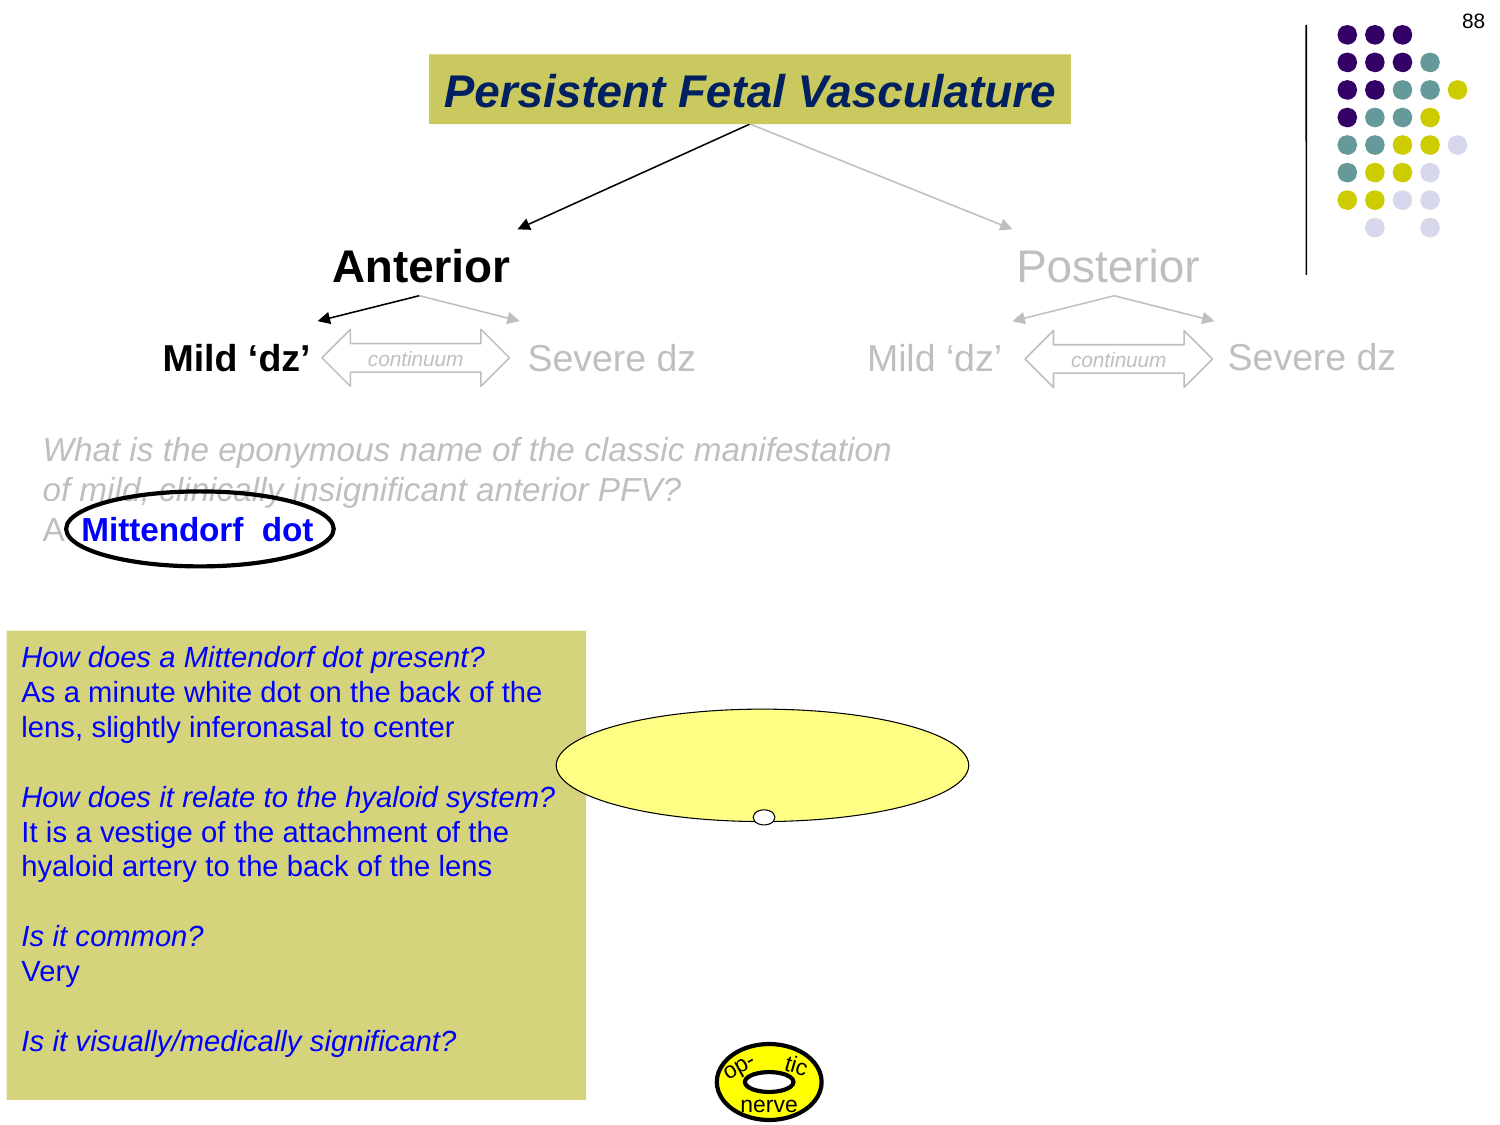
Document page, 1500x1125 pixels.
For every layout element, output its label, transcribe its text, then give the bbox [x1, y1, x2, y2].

text_box How does a Mittendorf dot present? As a minute white dot on the back of the lens, slightly inferonasal to center How does it relate to the hyaloid system? It is a vestige of the attachment of the hyaloid artery to the back of the lens Is it common? Very Is it visually/medically significant? Never [6, 630, 587, 1100]
text_box What is the eponymous name of the classic manifestation of mild, clinically insignificant anterior PFV? A Mittendorf dot [27, 420, 911, 556]
text_box [64, 489, 336, 569]
text_box nerve [725, 1082, 813, 1125]
text_box continuum [1022, 329, 1215, 390]
slide_number 88 [1149, 0, 1500, 75]
text_box Persistent Fetal Vasculature [429, 54, 1071, 125]
text_box [763, 1041, 776, 1056]
text_box [751, 807, 777, 828]
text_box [1012, 295, 1215, 322]
text_box [813, 1074, 824, 1106]
text_box tic [765, 1036, 829, 1093]
text_box [554, 707, 971, 824]
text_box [517, 124, 749, 230]
text_box Mild ‘dz’ [147, 326, 326, 387]
text_box Mild ‘dz’ [852, 326, 1017, 387]
text_box Posterior [1001, 229, 1215, 299]
text_box continuum [319, 329, 512, 389]
text_box Anterior [317, 229, 526, 299]
text_box Severe dz [1212, 325, 1412, 386]
text_box [716, 1092, 725, 1106]
text_box op- [700, 1030, 771, 1098]
text_box Severe dz [513, 326, 712, 387]
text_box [317, 295, 520, 322]
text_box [749, 124, 1013, 230]
